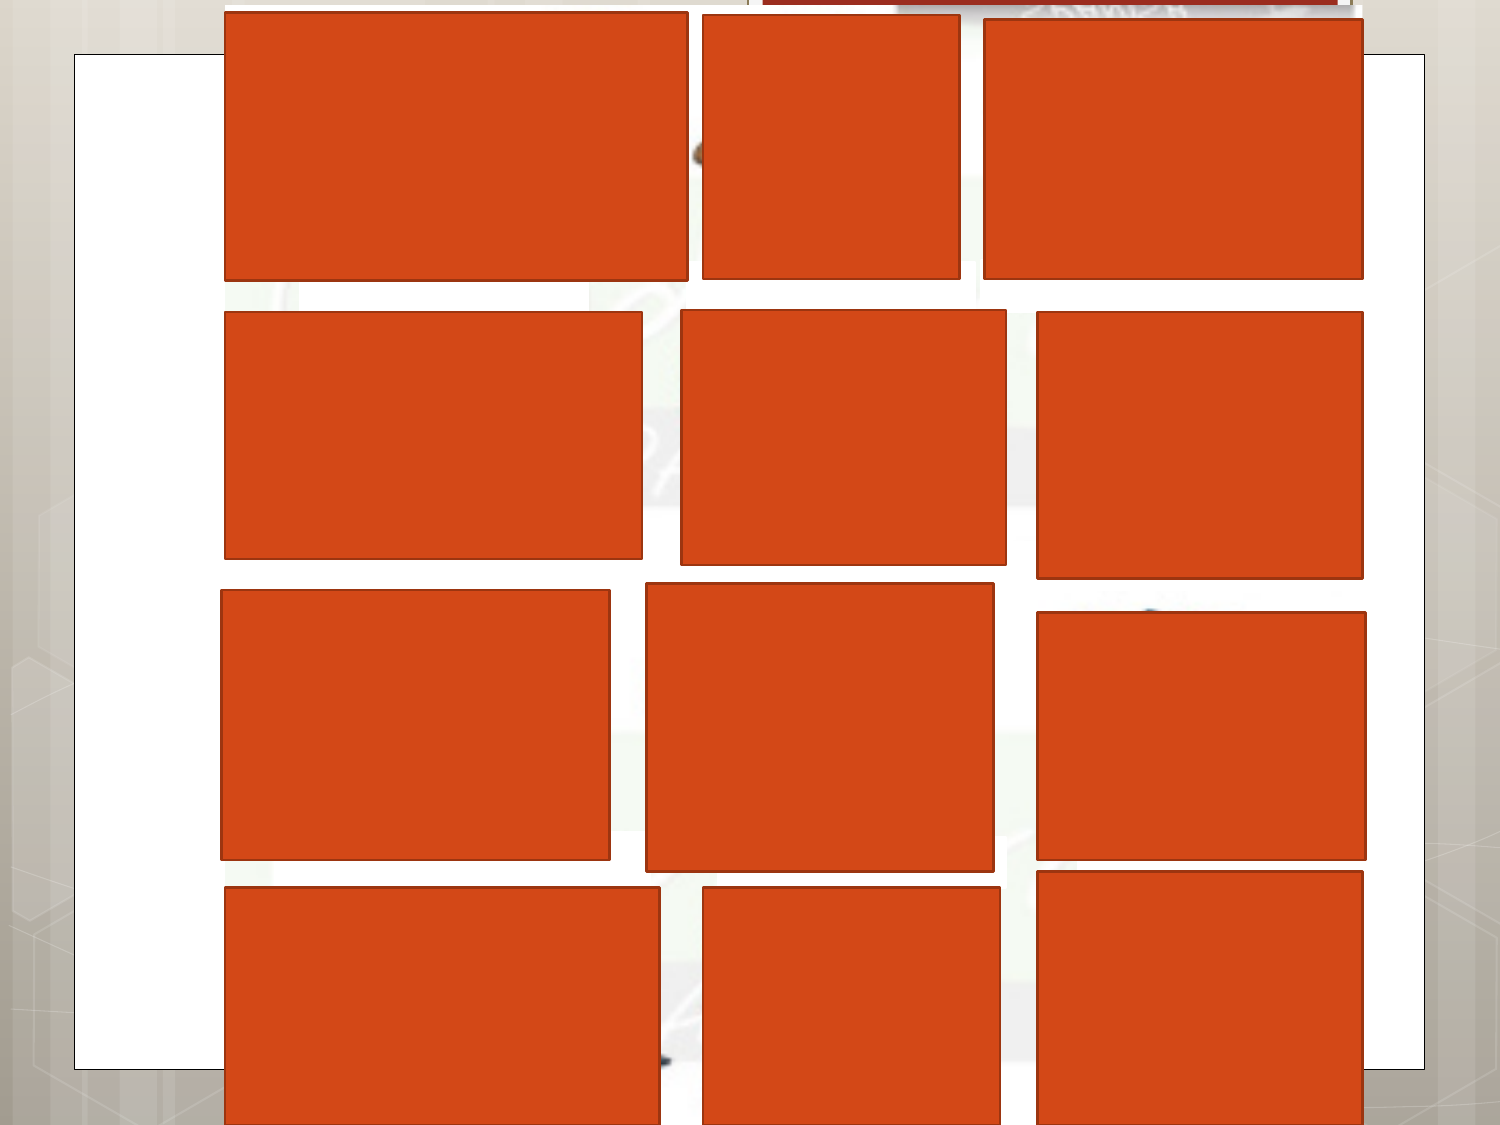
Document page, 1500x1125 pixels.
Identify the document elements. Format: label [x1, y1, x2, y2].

picture [224, 4, 1363, 1125]
